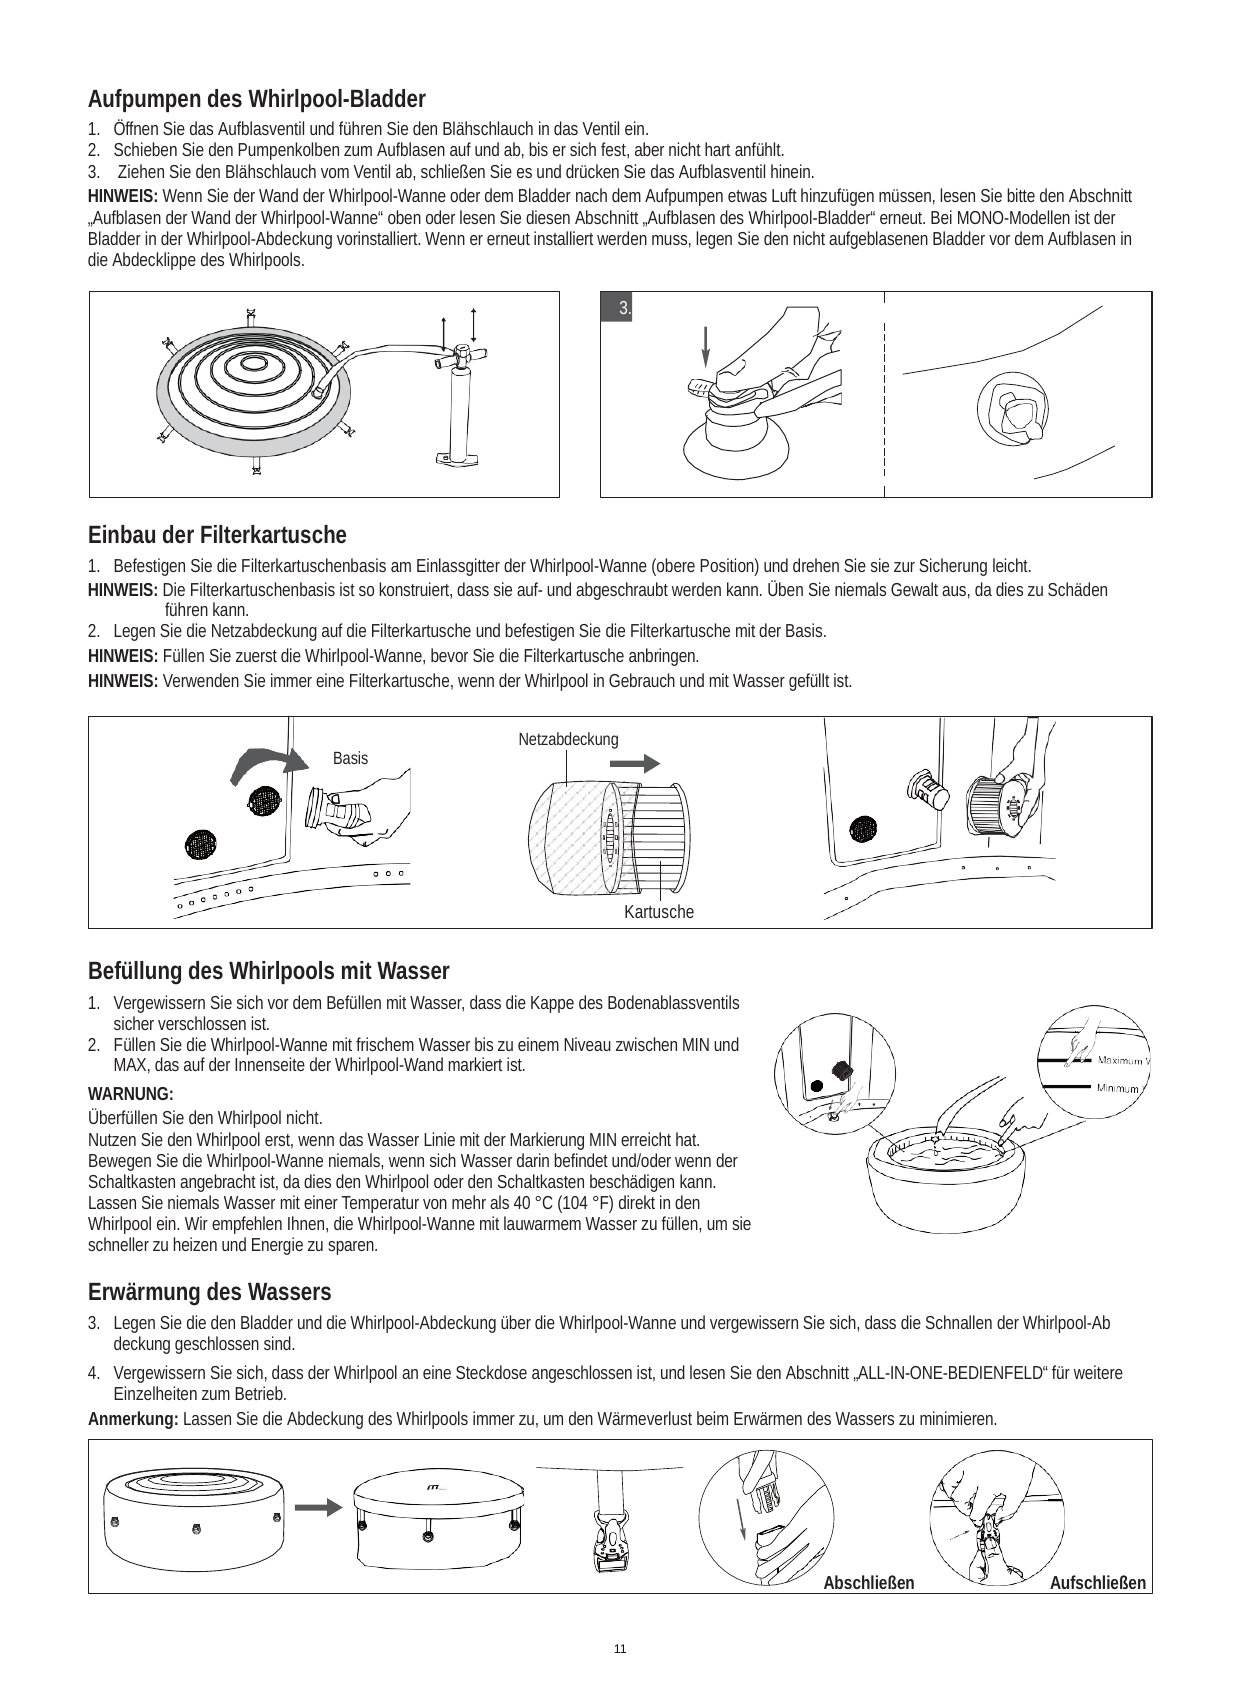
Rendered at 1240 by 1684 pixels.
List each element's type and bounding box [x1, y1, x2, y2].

text_box [85, 509, 1152, 1429]
text_box [88, 1439, 1153, 1594]
text_box [608, 1639, 634, 1657]
text_box [85, 72, 1152, 498]
